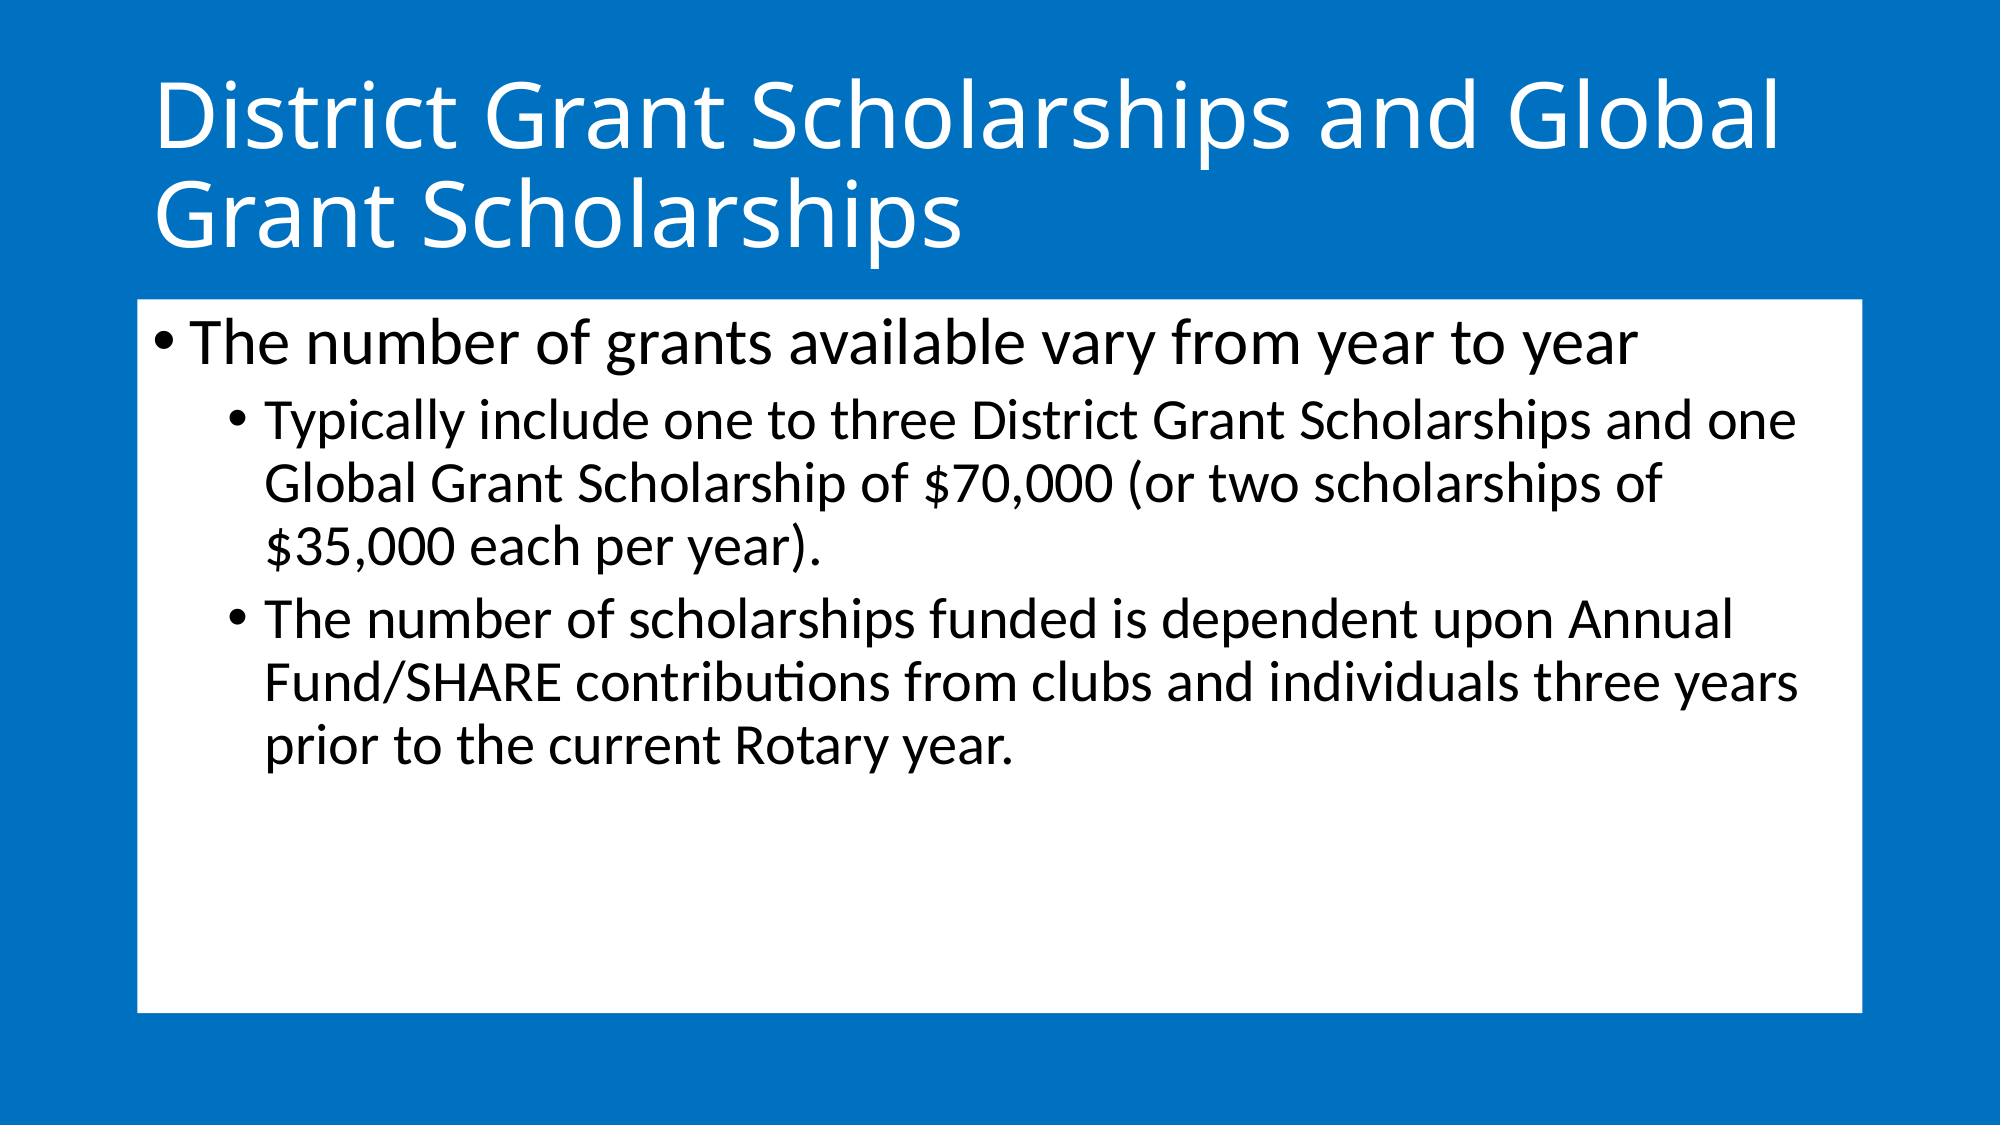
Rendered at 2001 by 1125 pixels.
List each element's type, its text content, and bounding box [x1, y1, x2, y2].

list The number of grants available vary from year to year Typically include one to three District Grant Scholarships and one Global Grant Scholarship of $70,000 (or two scholarships of $35,000 each per year). The number of scholarships funded is dependent upon Annual Fund/SHARE contributions from clubs and individuals three years prior to the current Rotary year. [137, 299, 1863, 1014]
title District Grant Scholarships and Global Grant Scholarships [137, 59, 1863, 278]
